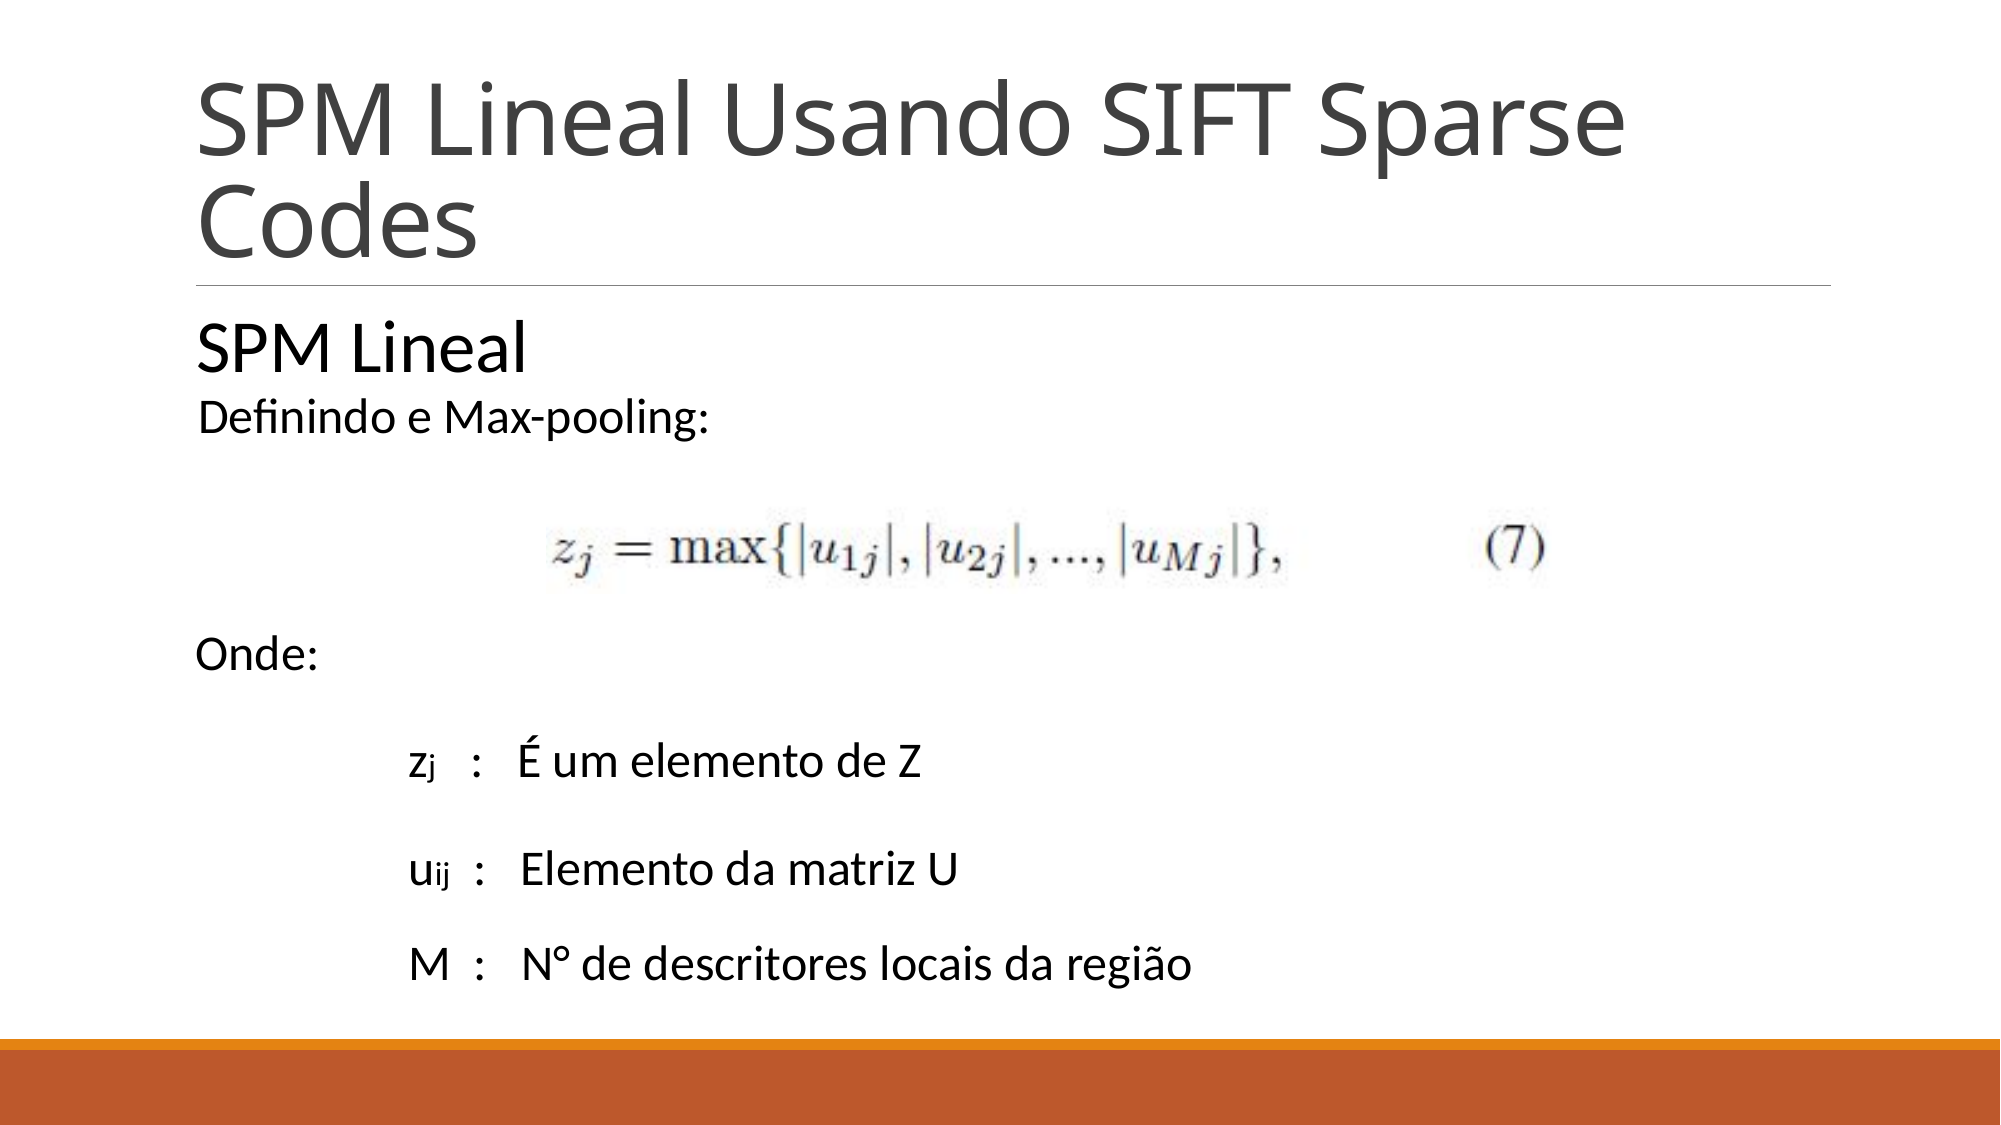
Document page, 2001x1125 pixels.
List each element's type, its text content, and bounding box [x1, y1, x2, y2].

text_box M : N° de descritores locais da região [393, 923, 1845, 998]
text_box uij : Elemento da matriz U [393, 827, 1693, 903]
text_box SPM Lineal [181, 290, 545, 395]
text_box Definindo e Max-pooling: [183, 376, 726, 452]
picture [545, 487, 1557, 595]
text_box Onde: [180, 612, 335, 688]
title SPM Lineal Usando SIFT Sparse Codes [180, 47, 1830, 285]
text_box zj : É um elemento de Z [393, 720, 1709, 796]
